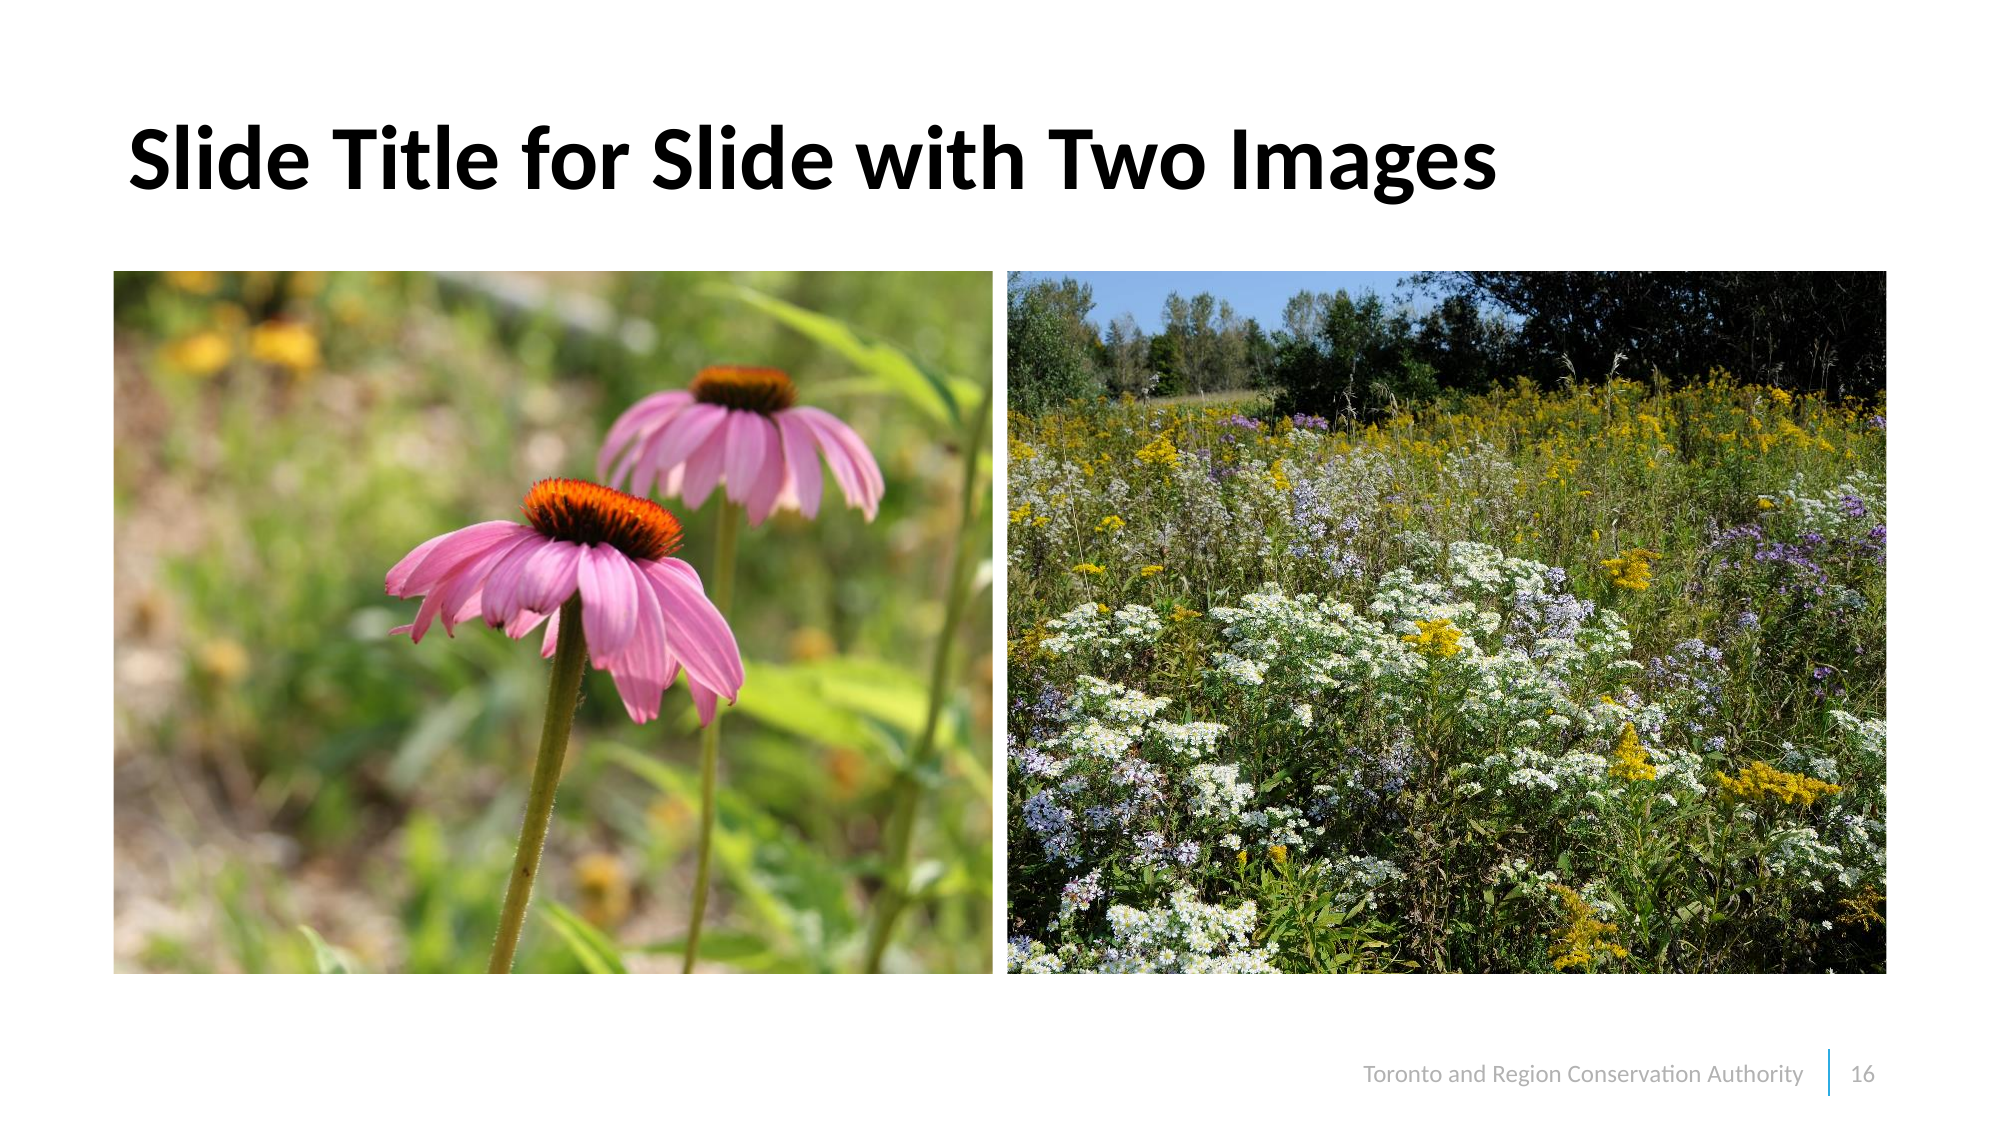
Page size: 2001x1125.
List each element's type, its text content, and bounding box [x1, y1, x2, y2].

picture [1007, 271, 1887, 974]
footer Toronto and Region Conservation Authority [1328, 1042, 1820, 1103]
picture [113, 271, 993, 974]
title Slide Title for Slide with Two Images [113, 65, 1887, 255]
slide_number 16 [1835, 1042, 1923, 1103]
